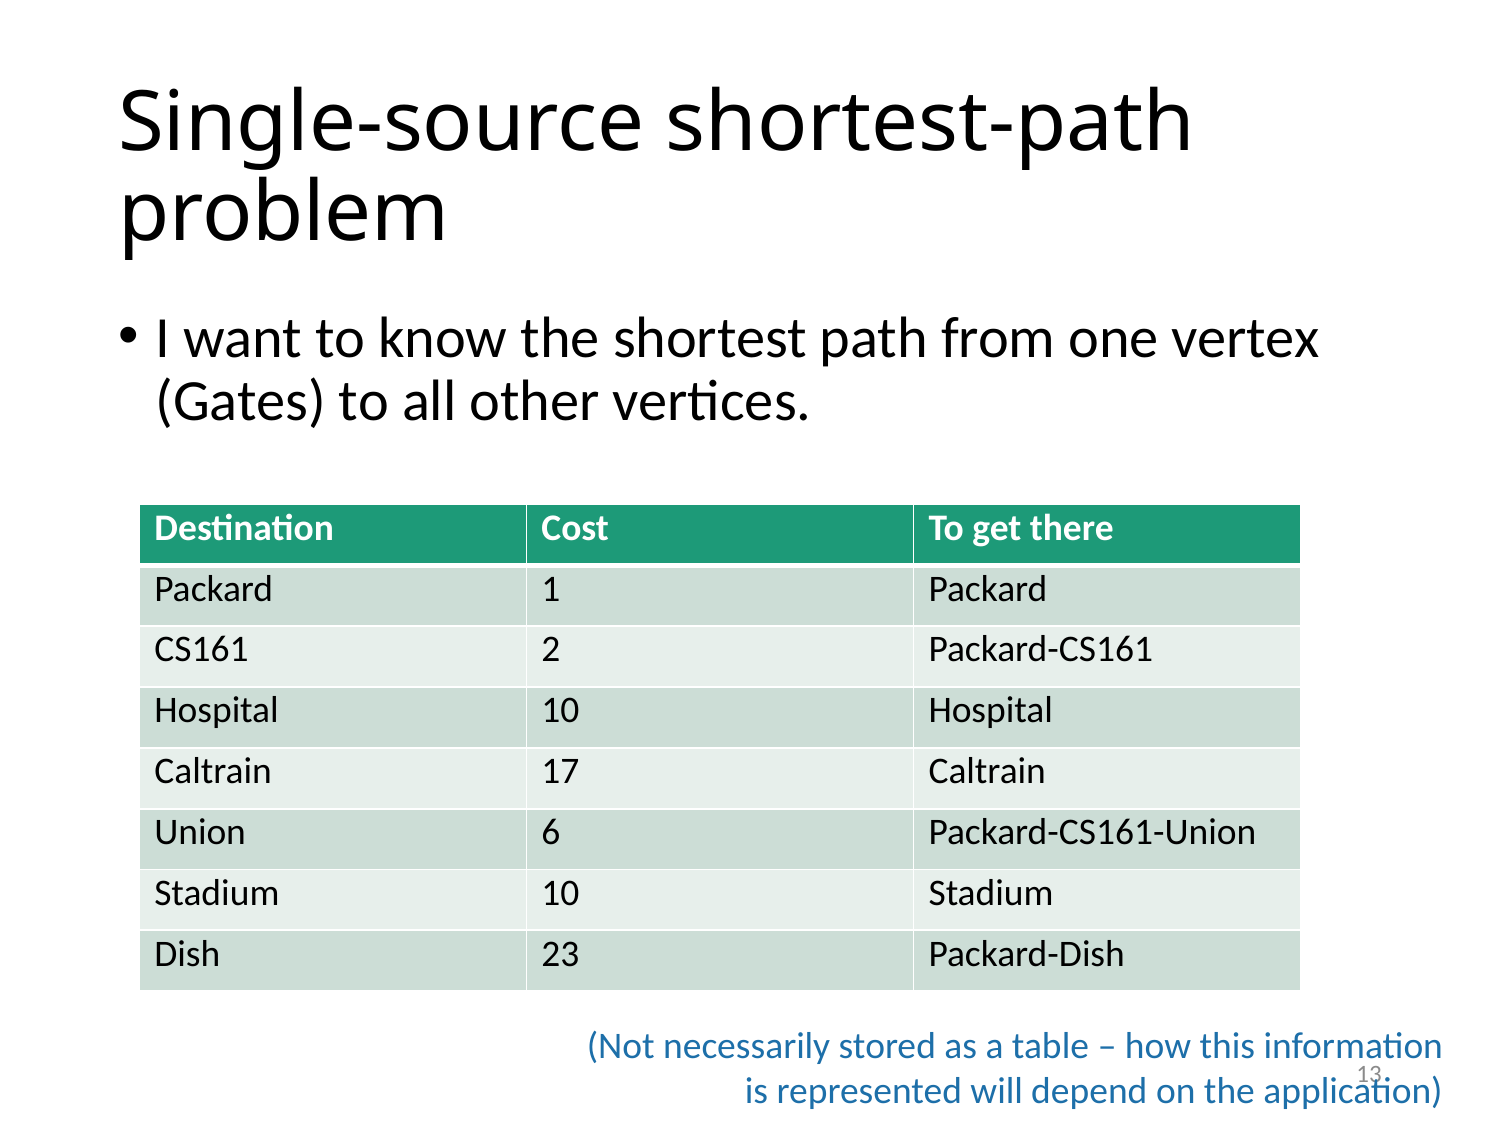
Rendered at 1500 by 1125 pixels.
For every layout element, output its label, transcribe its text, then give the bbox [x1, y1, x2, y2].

table_cell Packard-Dish [914, 931, 1300, 990]
table_header To get there [914, 505, 1300, 563]
text_box (Not necessarily stored as a table – how this information is represented will depend on the application) [565, 1013, 1459, 1118]
table_cell 23 [527, 931, 913, 990]
table_cell 6 [527, 810, 913, 869]
table_cell 10 [527, 688, 913, 747]
table_cell Packard [914, 568, 1300, 625]
table_cell Packard-CS161-Union [914, 810, 1300, 869]
table_cell 10 [527, 870, 913, 929]
list I want to know the shortest path from one vertex (Gates) to all other vertices. [103, 299, 1397, 1014]
table_cell Stadium [914, 870, 1300, 929]
table_header Cost [527, 505, 913, 563]
table_cell Caltrain [140, 749, 526, 808]
slide_number 13 [1059, 1042, 1397, 1103]
table_cell CS161 [140, 627, 526, 686]
table_cell Hospital [914, 688, 1300, 747]
table_cell 2 [527, 627, 913, 686]
table_cell 1 [527, 568, 913, 625]
table_cell 17 [527, 749, 913, 808]
table_cell Packard-CS161 [914, 627, 1300, 686]
table_cell Dish [140, 931, 526, 990]
table_cell Hospital [140, 688, 526, 747]
table_cell Stadium [140, 870, 526, 929]
table_cell Packard [140, 568, 526, 625]
table_header Destination [140, 505, 526, 563]
table_cell Caltrain [914, 749, 1300, 808]
table_cell Union [140, 810, 526, 869]
title Single-source shortest-path problem [103, 59, 1397, 278]
